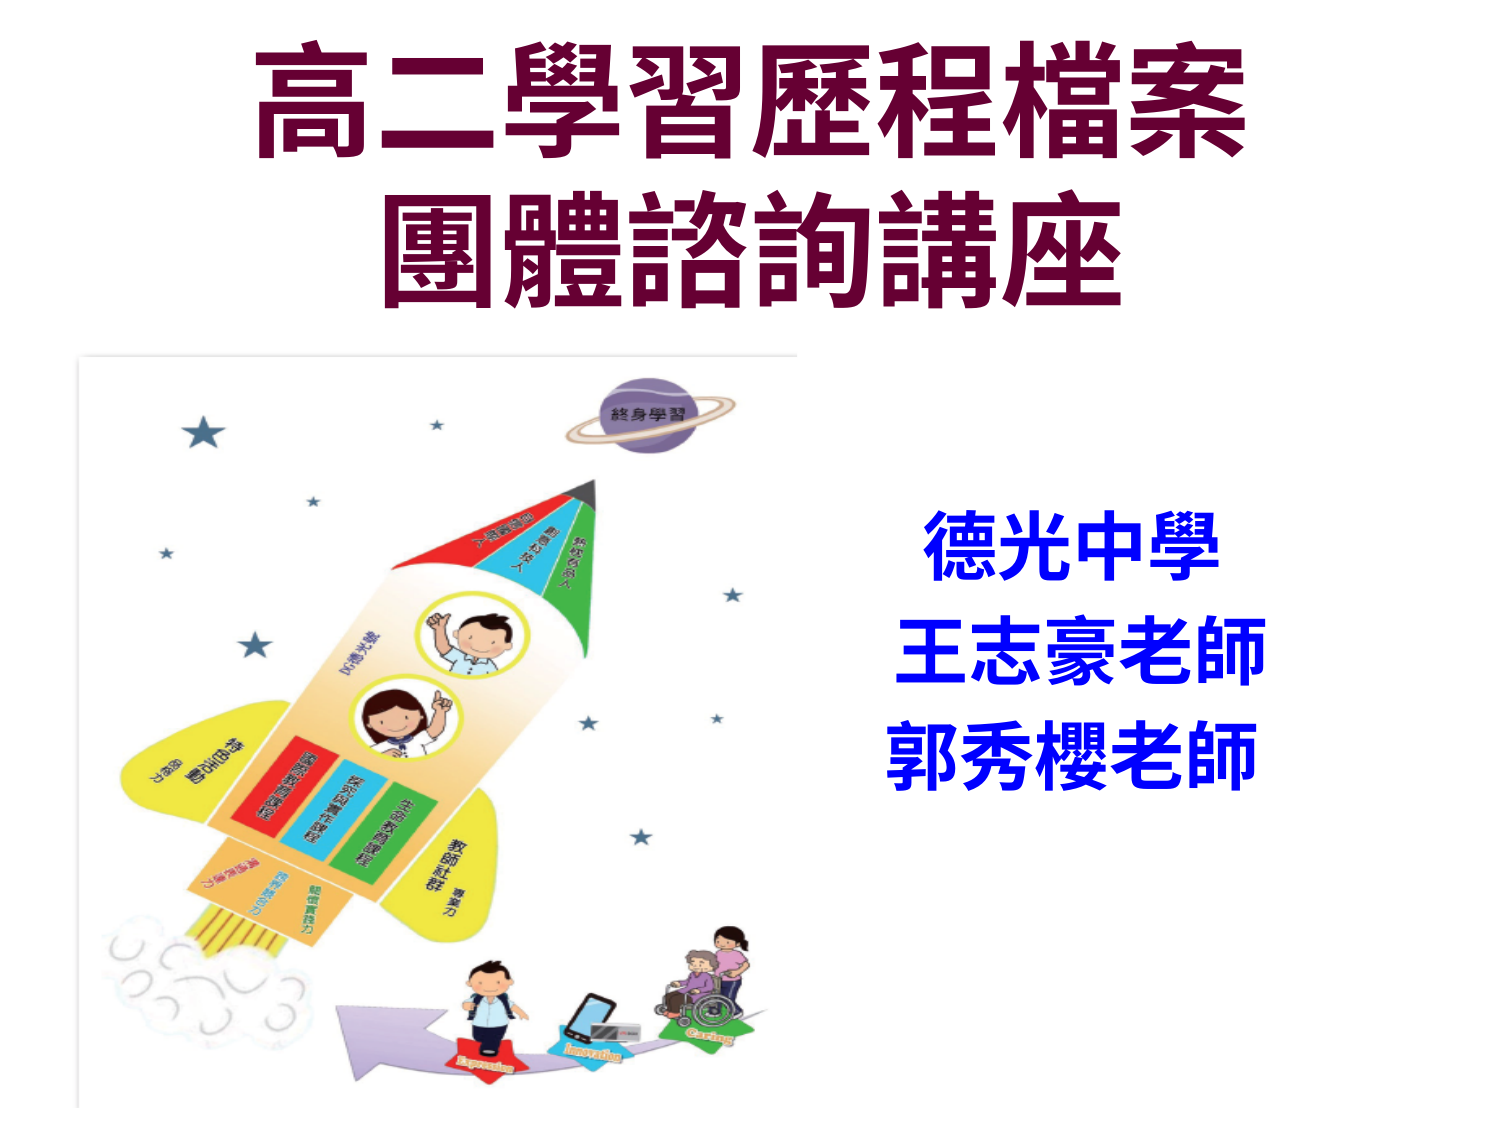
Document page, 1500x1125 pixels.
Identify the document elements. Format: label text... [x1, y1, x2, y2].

title 高二學習歷程檔案 團體諮詢講座 [53, 19, 1447, 327]
picture [41, 350, 798, 1108]
subtitle 德光中學 王志豪老師 郭秀櫻老師 [832, 491, 1329, 953]
